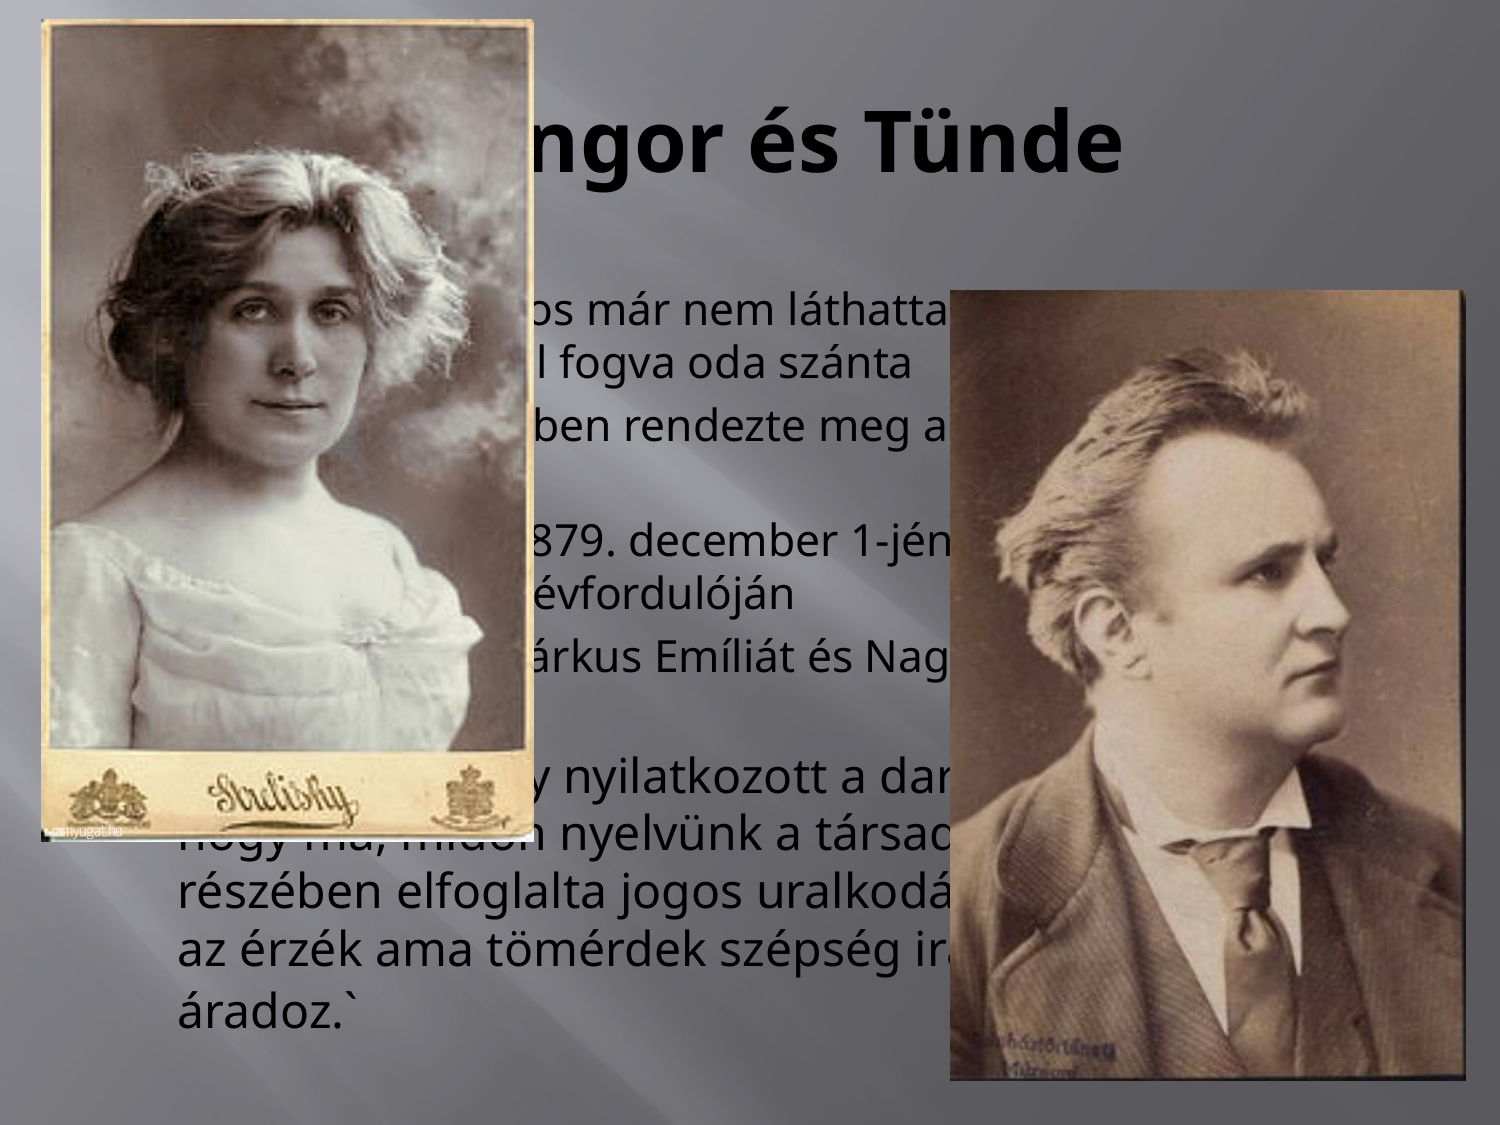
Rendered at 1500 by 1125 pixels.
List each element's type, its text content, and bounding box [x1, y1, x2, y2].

title Csongor és Tünde [571, 45, 1425, 233]
picture [40, 18, 534, 842]
picture [950, 290, 1466, 1082]
list Vörösmarty, sajnos már nem láthatta színpadon művét, pedig kezdetektől fogva oda szánta Paulay Ede 1879-ben rendezte meg a darabot a Nemzeti Színházban Az ősbemutatő 1879. december 1-jén volt, Vörösmarty születésének 79. évfordulóján Címszerepben Márkus Emíliát és Nagy Imrét láthatta a közönség Paulay Akkor így nyilatkozott a darbról:`lehetetlen, hogy ma, midőn nyelvünk a társadalom minden részében elfoglalta jogos uralkodását, ne volna meg az érzék ama tömérdek szépség iránt, mely e műből áradoz.` [76, 273, 1427, 1047]
